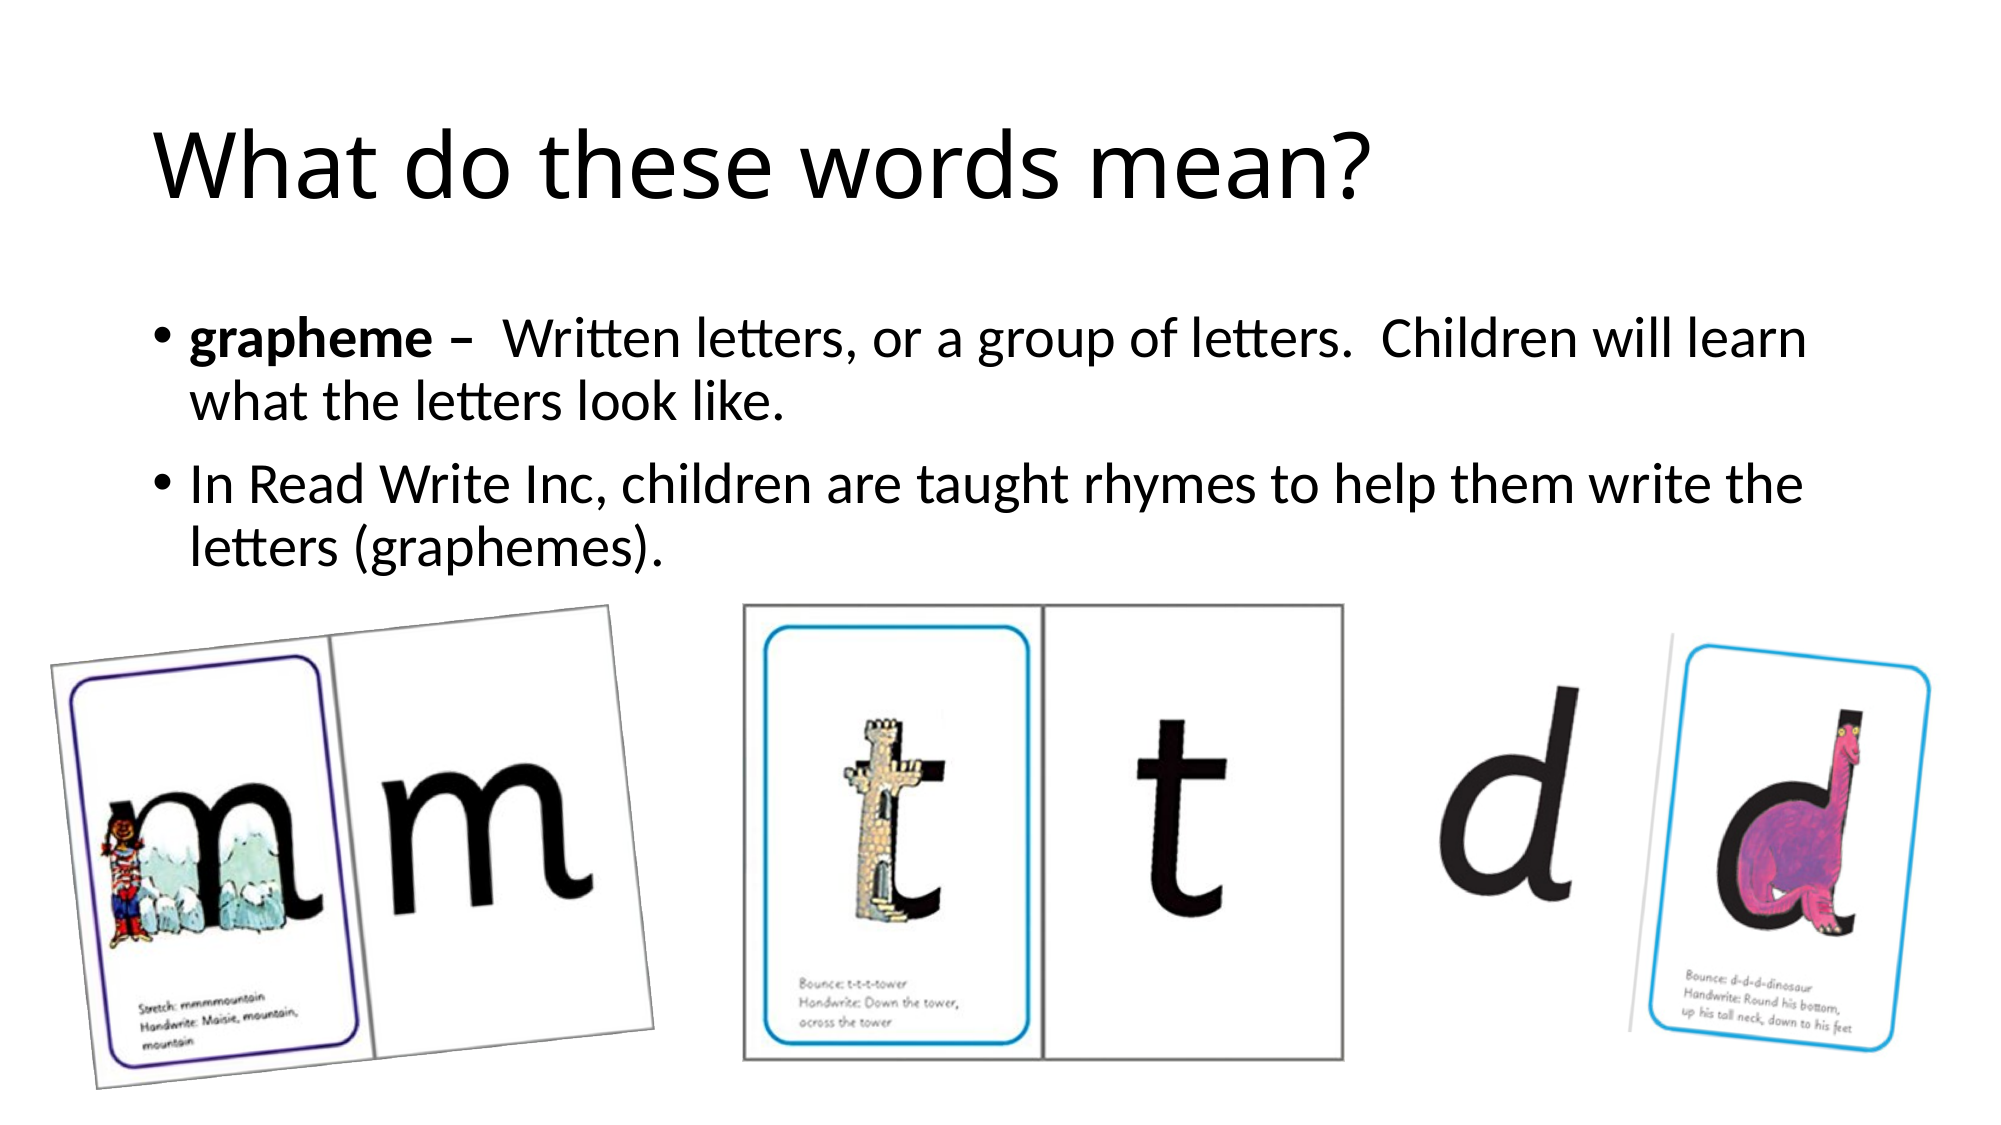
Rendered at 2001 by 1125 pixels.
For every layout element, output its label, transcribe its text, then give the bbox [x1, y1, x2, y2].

list grapheme – Written letters, or a group of letters. Children will learn what the letters look like. In Read Write Inc, children are taught rhymes to help them write the letters (graphemes). [137, 299, 1863, 1014]
title What do these words mean? [137, 59, 1863, 278]
picture [742, 603, 1345, 1062]
picture [1365, 605, 1950, 1061]
picture [51, 605, 654, 1089]
